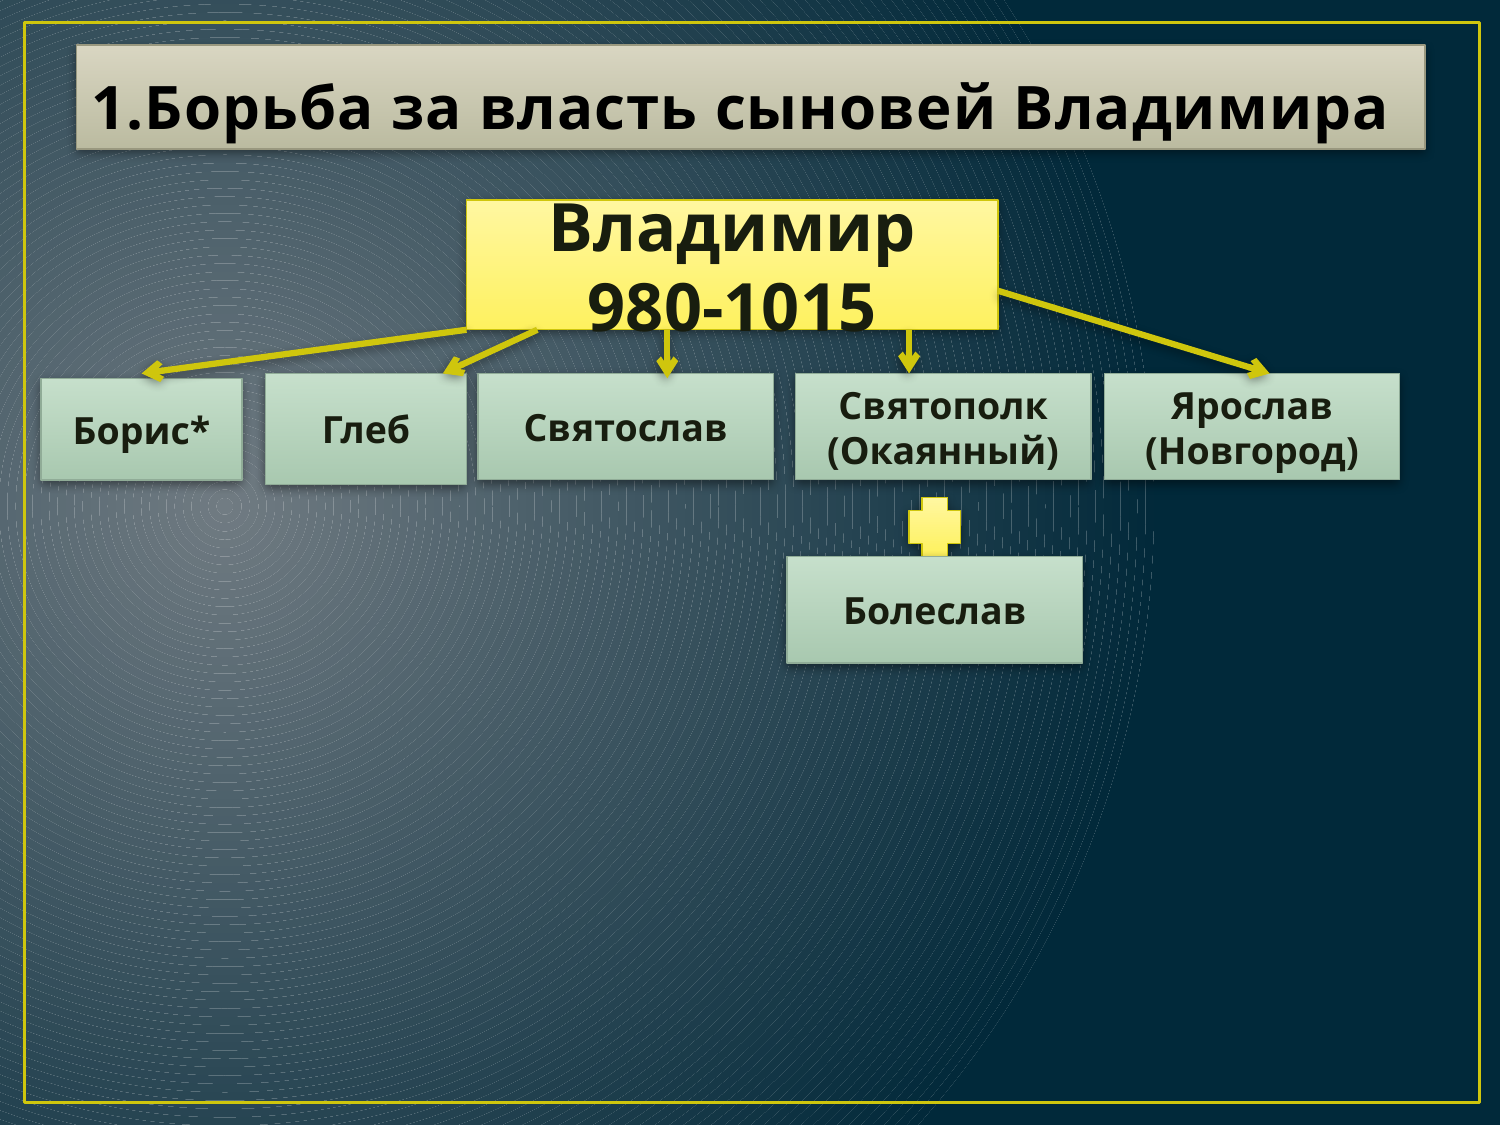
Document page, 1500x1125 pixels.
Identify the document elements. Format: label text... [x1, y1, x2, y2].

title 1.Борьба за власть сыновей Владимира [76, 44, 1426, 150]
text_box [908, 497, 961, 553]
text_box Борис* [40, 378, 243, 481]
text_box Ярослав (Новгород) [1104, 373, 1400, 480]
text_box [141, 329, 438, 374]
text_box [442, 329, 538, 374]
text_box Святослав [477, 373, 774, 480]
text_box Владимир 980-1015 [466, 199, 999, 330]
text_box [997, 290, 1270, 374]
text_box Болеслав [786, 556, 1083, 664]
text_box Глеб [265, 385, 467, 485]
text_box Святополк (Окаянный) [795, 373, 1092, 480]
